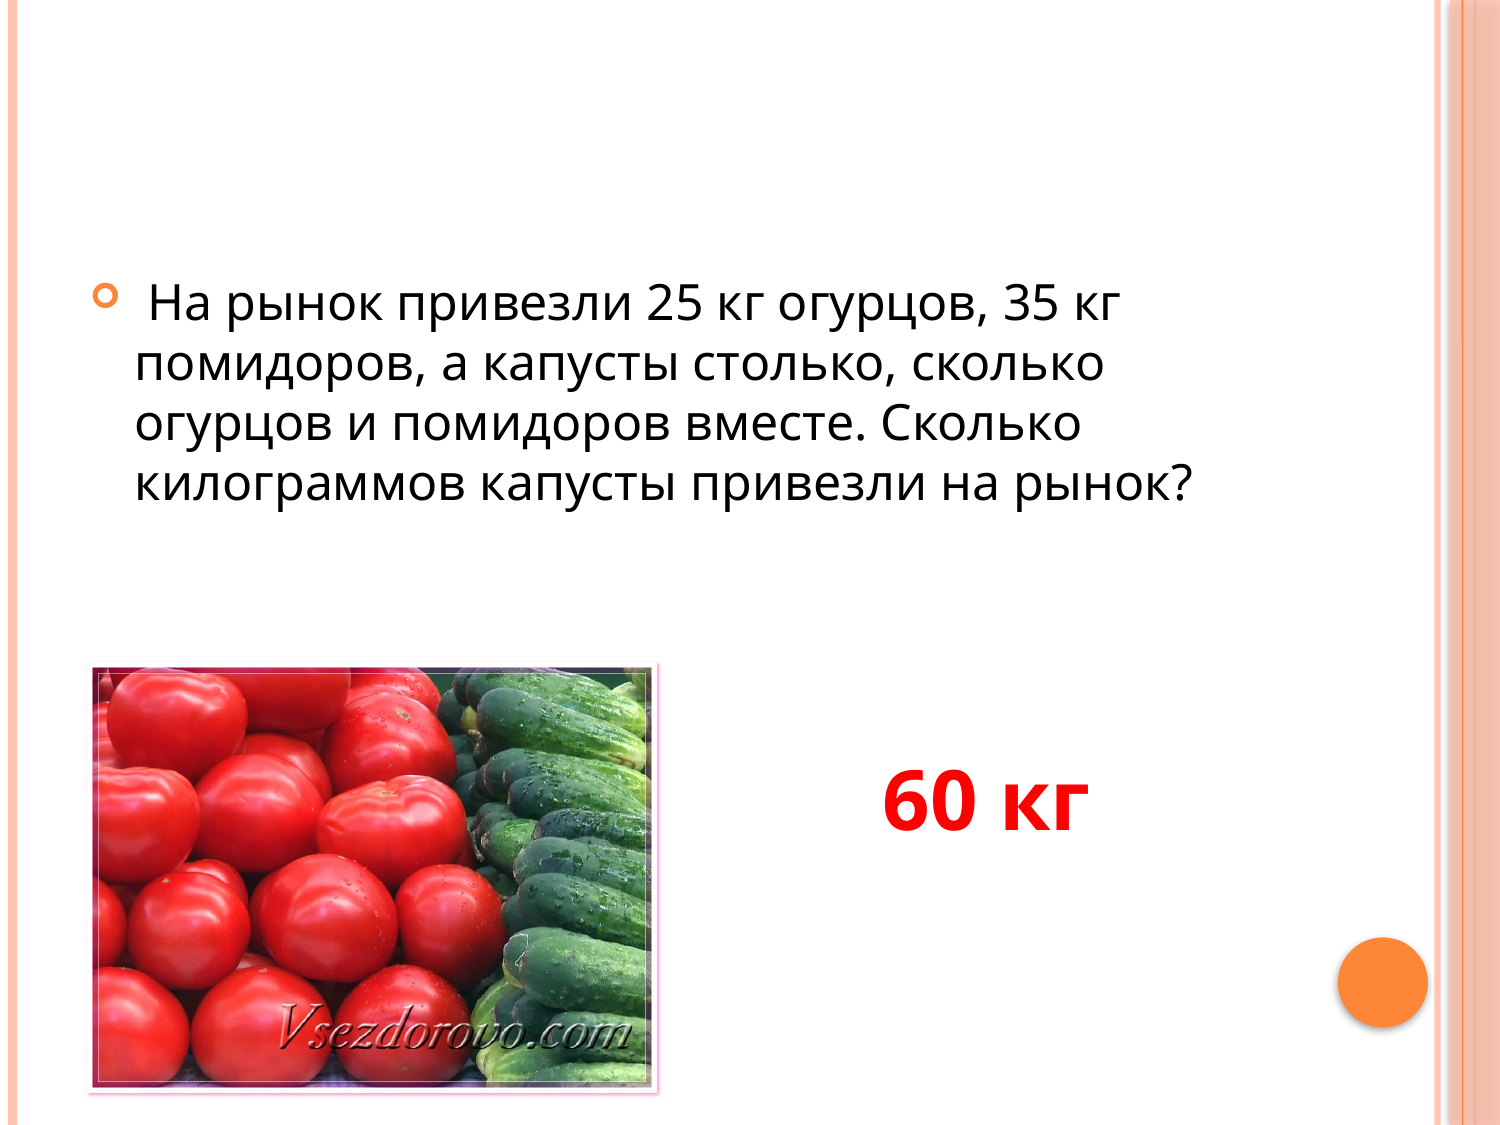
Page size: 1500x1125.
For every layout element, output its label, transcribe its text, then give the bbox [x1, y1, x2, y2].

picture [80, 656, 664, 1100]
list На рынок привезли 25 кг огурцов, 35 кг помидоров, а капусты столько, сколько огурцов и помидоров вместе. Сколько килограммов капусты привезли на рынок? [75, 262, 1300, 1062]
text_box 60 кг [868, 739, 1176, 855]
